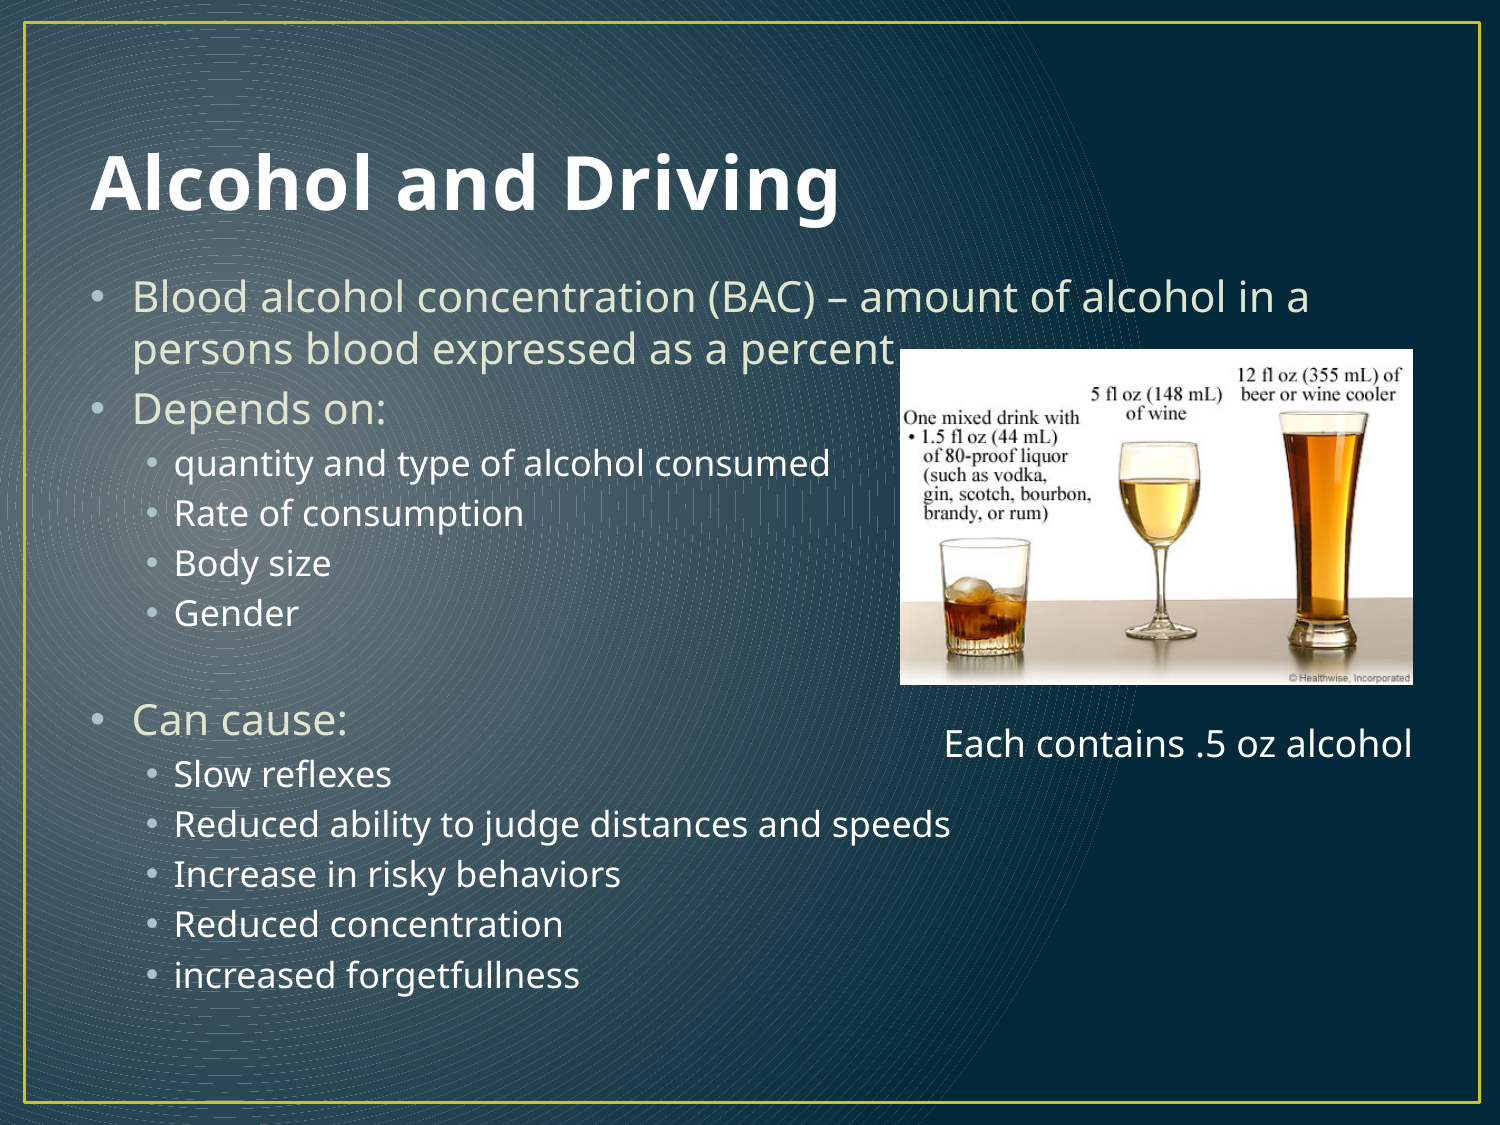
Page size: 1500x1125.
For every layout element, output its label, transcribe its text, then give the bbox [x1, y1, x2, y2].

picture [899, 349, 1412, 685]
text_box Each contains .5 oz alcohol [928, 712, 1429, 773]
title Alcohol and Driving [75, 45, 1425, 233]
list Blood alcohol concentration (BAC) – amount of alcohol in a persons blood expressed as a percent Depends on: quantity and type of alcohol consumed Rate of consumption Body size Gender Can cause: Slow reflexes Reduced ability to judge distances and speeds Increase in risky behaviors Reduced concentration increased forgetfullness [75, 262, 1425, 1005]
